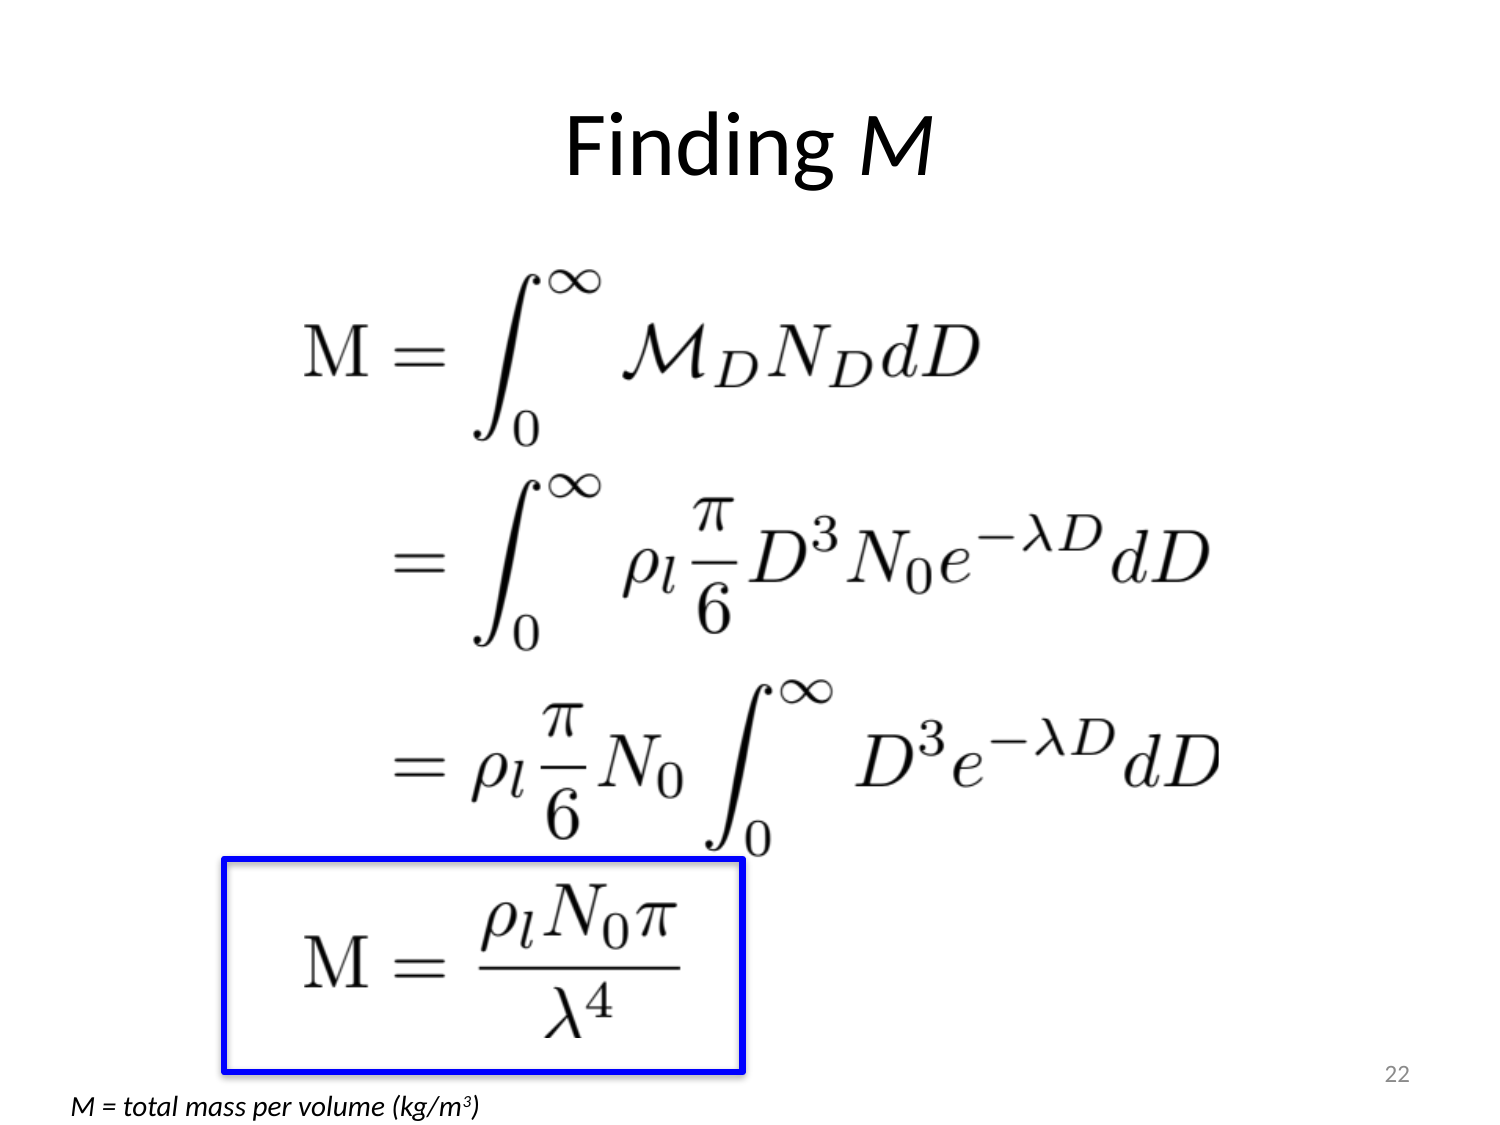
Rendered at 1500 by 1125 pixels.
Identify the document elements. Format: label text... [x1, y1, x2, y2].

text_box [224, 858, 743, 1073]
picture [303, 268, 1219, 1038]
title Finding M [75, 45, 1425, 233]
slide_number 22 [1074, 1042, 1425, 1103]
text_box M = total mass per volume (kg/m3) [55, 1079, 495, 1125]
